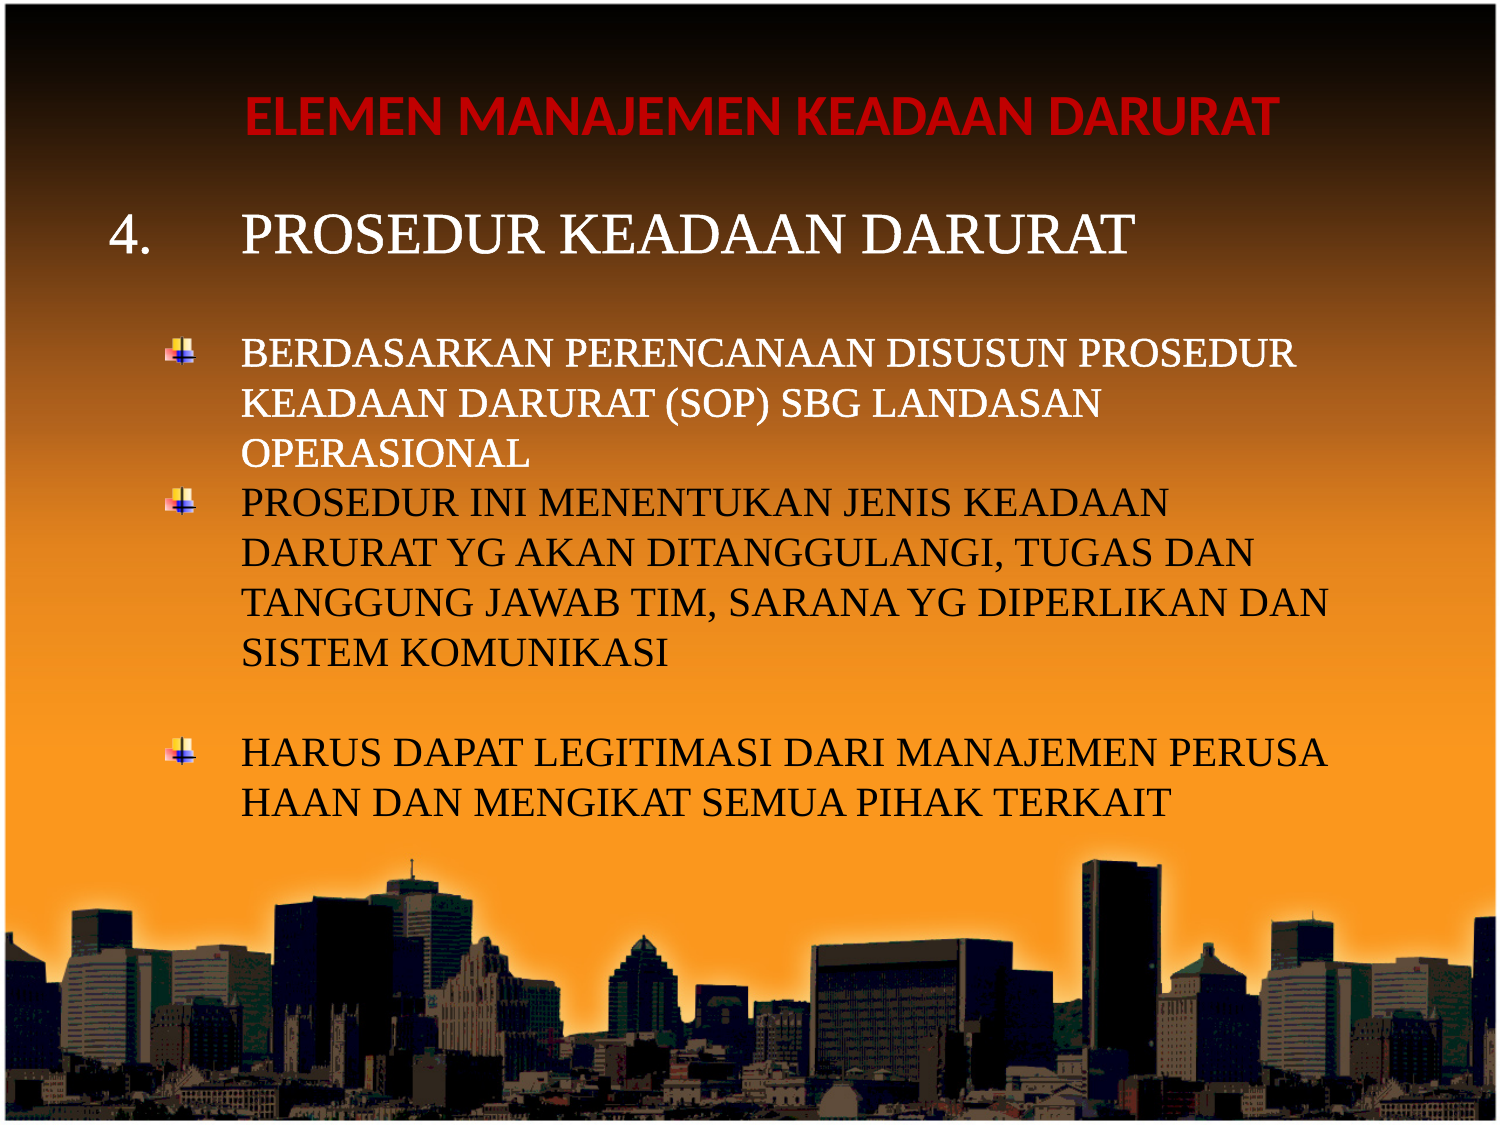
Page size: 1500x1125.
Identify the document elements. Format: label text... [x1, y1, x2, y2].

picture [0, 0, 1500, 1125]
title ELEMEN MANAJEMEN KEADAAN DARURAT [87, 62, 1438, 163]
text_box PROSEDUR KEADAAN DARURAT BERDASARKAN PERENCANAAN DISUSUN PROSEDUR KEADAAN DARURAT (SOP) SBG LANDASAN OPERASIONAL PROSEDUR INI MENENTUKAN JENIS KEADAAN DARURAT YG AKAN DITANGGULANGI, TUGAS DAN TANGGUNG JAWAB TIM, SARANA YG DIPERLIKAN DAN SISTEM KOMUNIKASI HARUS DAPAT LEGITIMASI DARI MANAJEMEN PERUSA HAAN DAN MENGIKAT SEMUA PIHAK TERKAIT [76, 187, 1364, 833]
